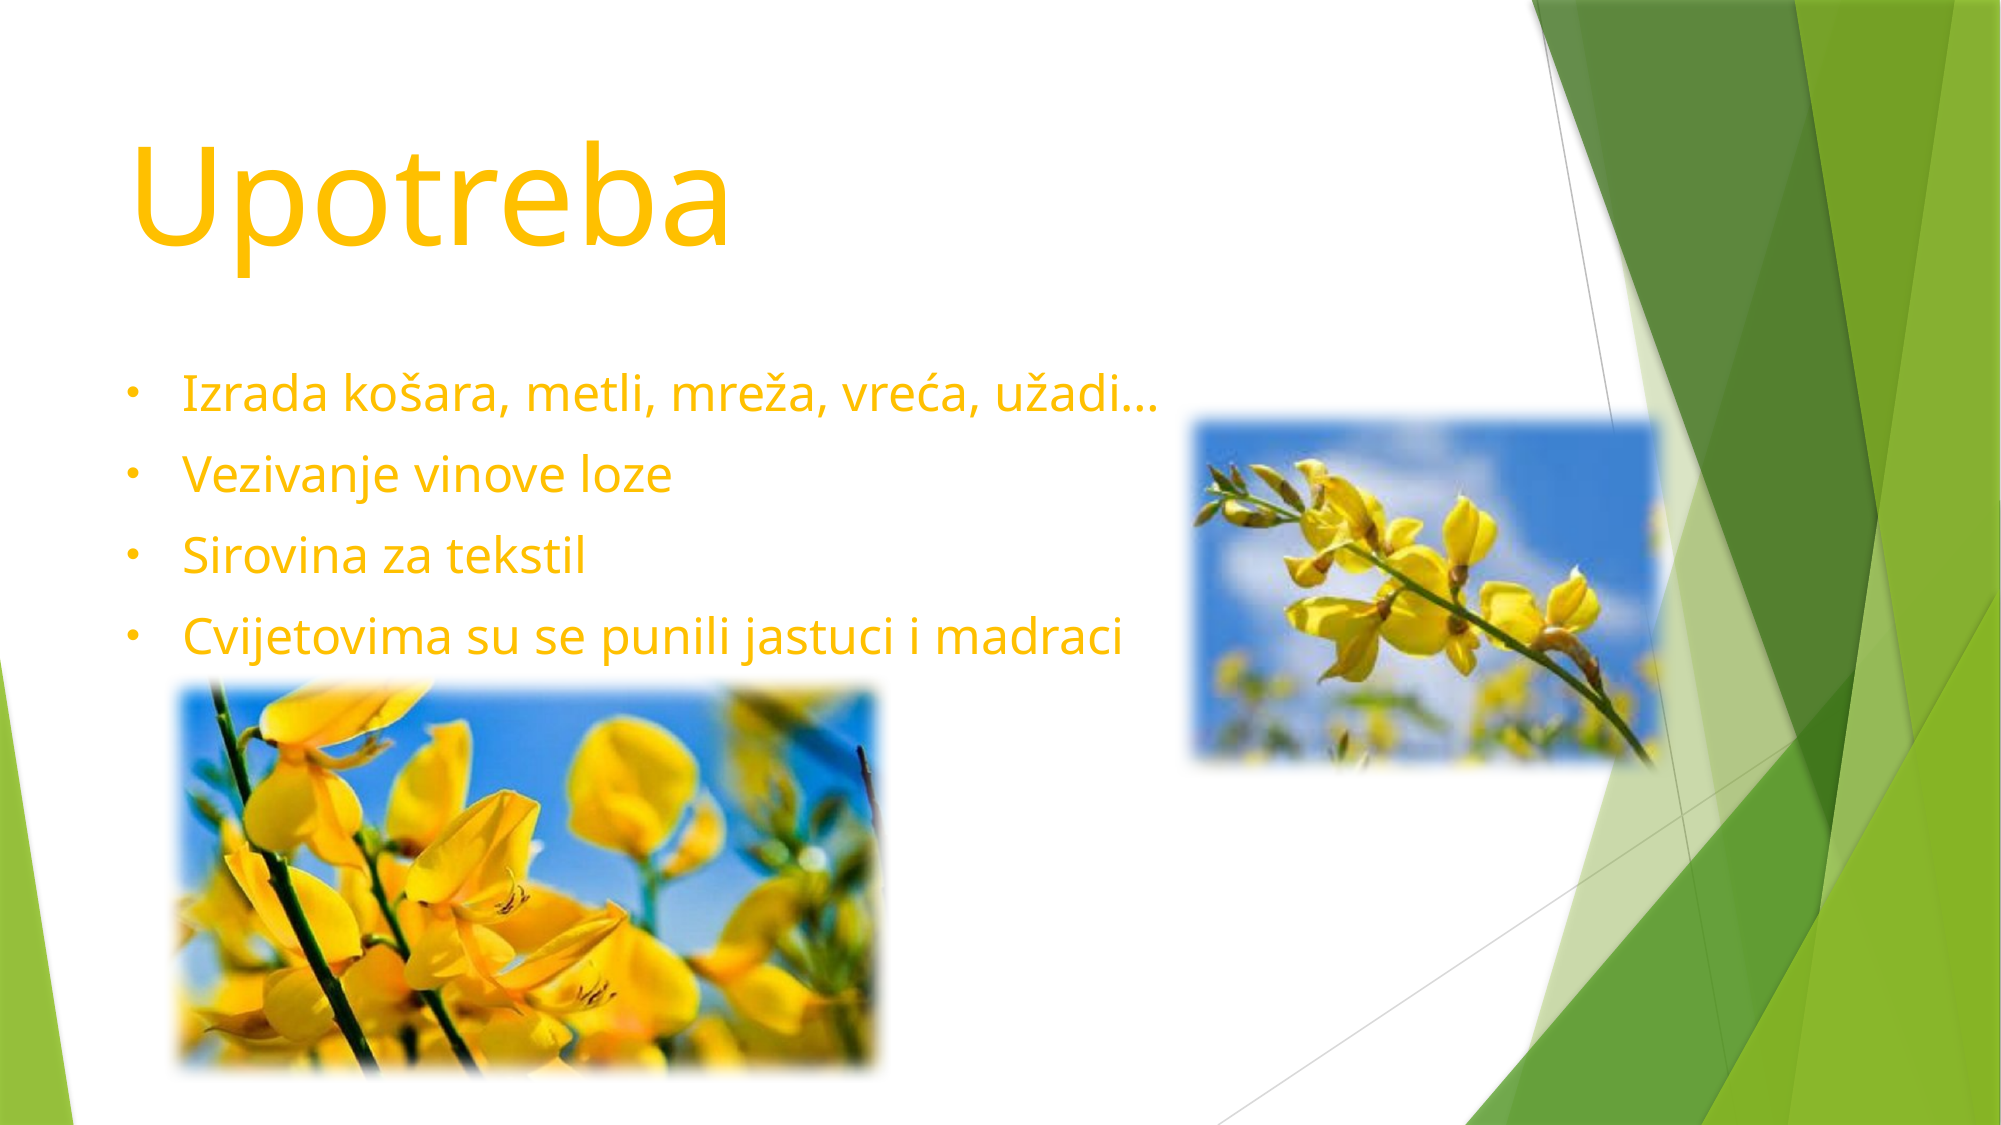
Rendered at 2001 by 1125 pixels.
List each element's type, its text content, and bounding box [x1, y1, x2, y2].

picture [1174, 402, 1677, 779]
title Upotreba [111, 99, 1522, 317]
picture [163, 672, 893, 1084]
list Izrada košara, metli, mreža, vreća, užadi… Vezivanje vinove loze Sirovina za tekstil Cvijetovima su se punili jastuci i madraci [111, 354, 1522, 992]
